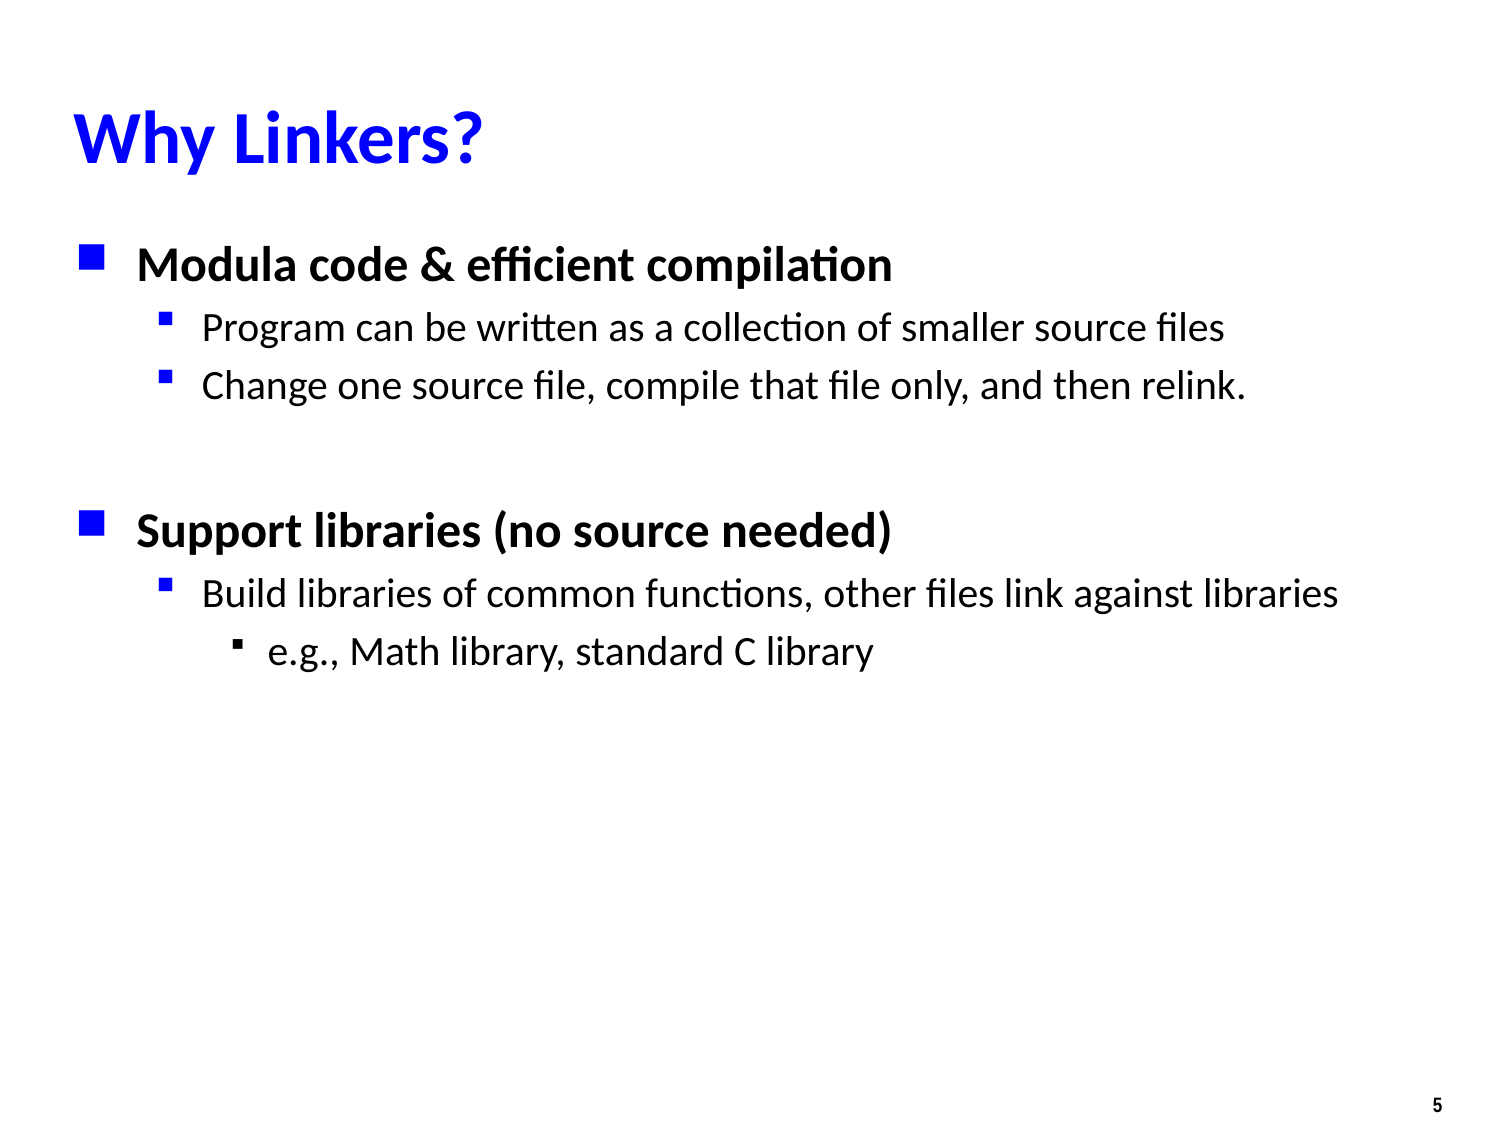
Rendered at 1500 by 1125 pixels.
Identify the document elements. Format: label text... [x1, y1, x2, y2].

list Modula code & efficient compilation Program can be written as a collection of smaller source files Change one source file, compile that file only, and then relink. Support libraries (no source needed) Build libraries of common functions, other files link against libraries e.g., Math library, standard C library [64, 223, 1361, 1040]
title Why Linkers? [58, 71, 1305, 197]
